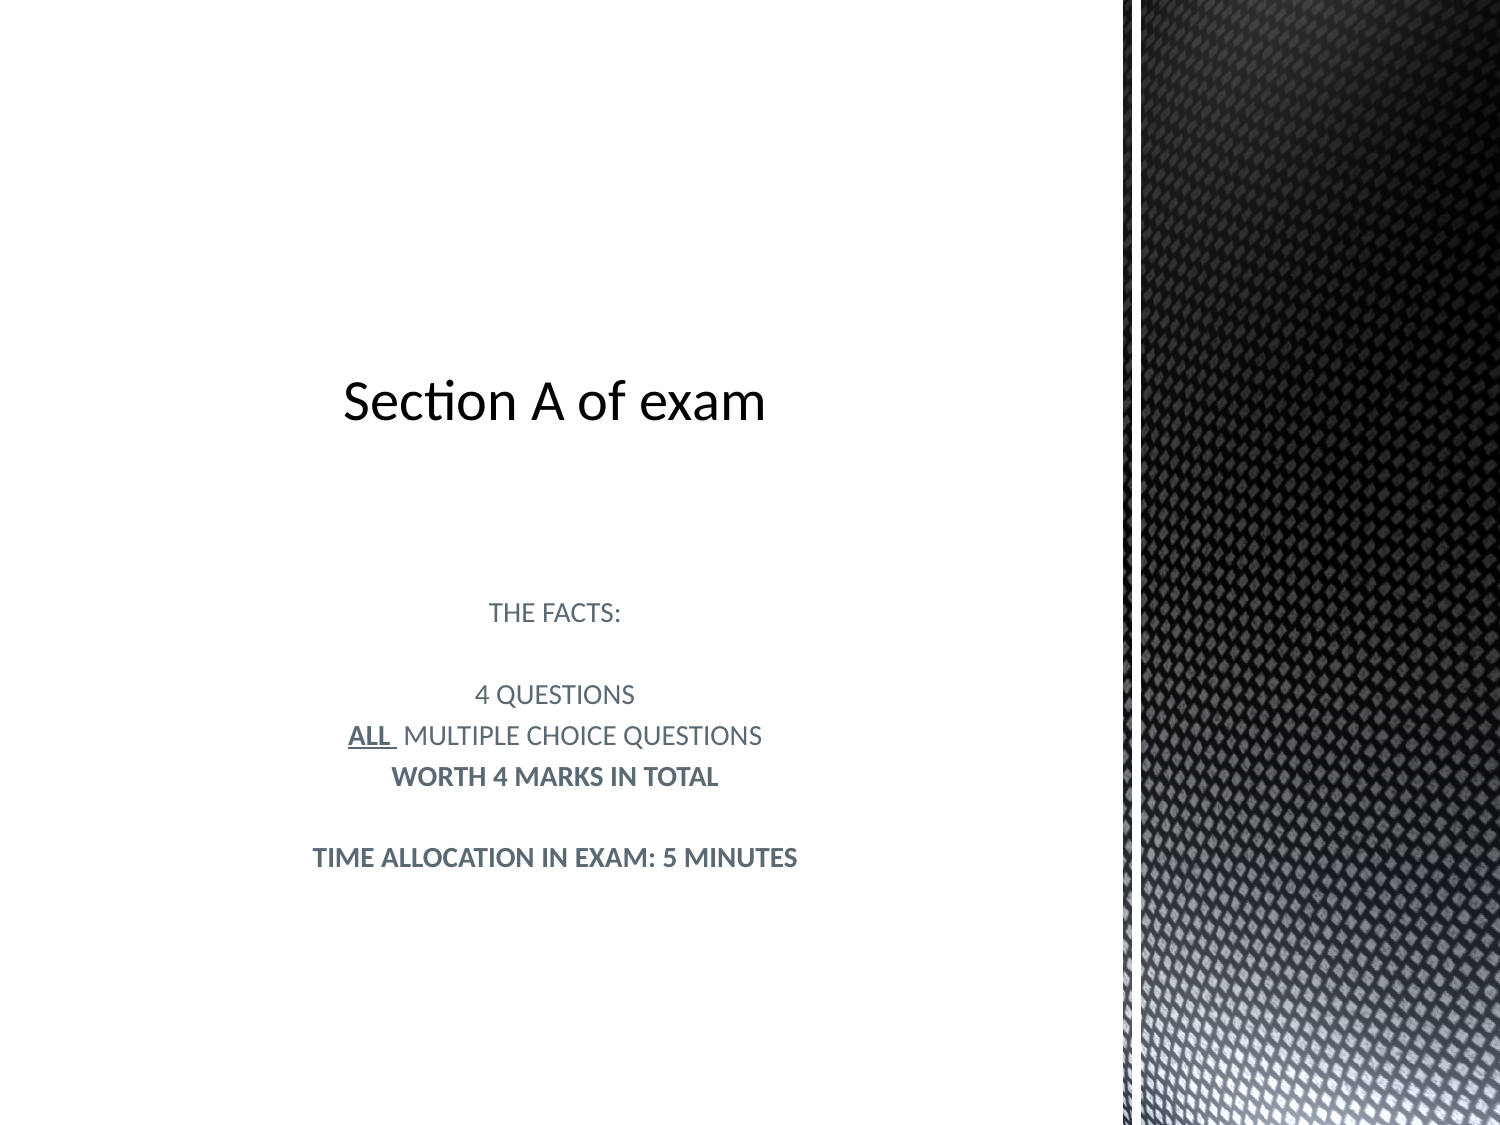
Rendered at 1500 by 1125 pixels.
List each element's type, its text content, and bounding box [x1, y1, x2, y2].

picture [1123, 0, 1500, 1125]
title Section A of exam [230, 90, 881, 440]
subtitle THE FACTS: 4 QUESTIONS ALL MULTIPLE CHOICE QUESTIONS WORTH 4 MARKS IN TOTAL TIME ALLOCATION IN EXAM: 5 MINUTES [230, 586, 881, 937]
